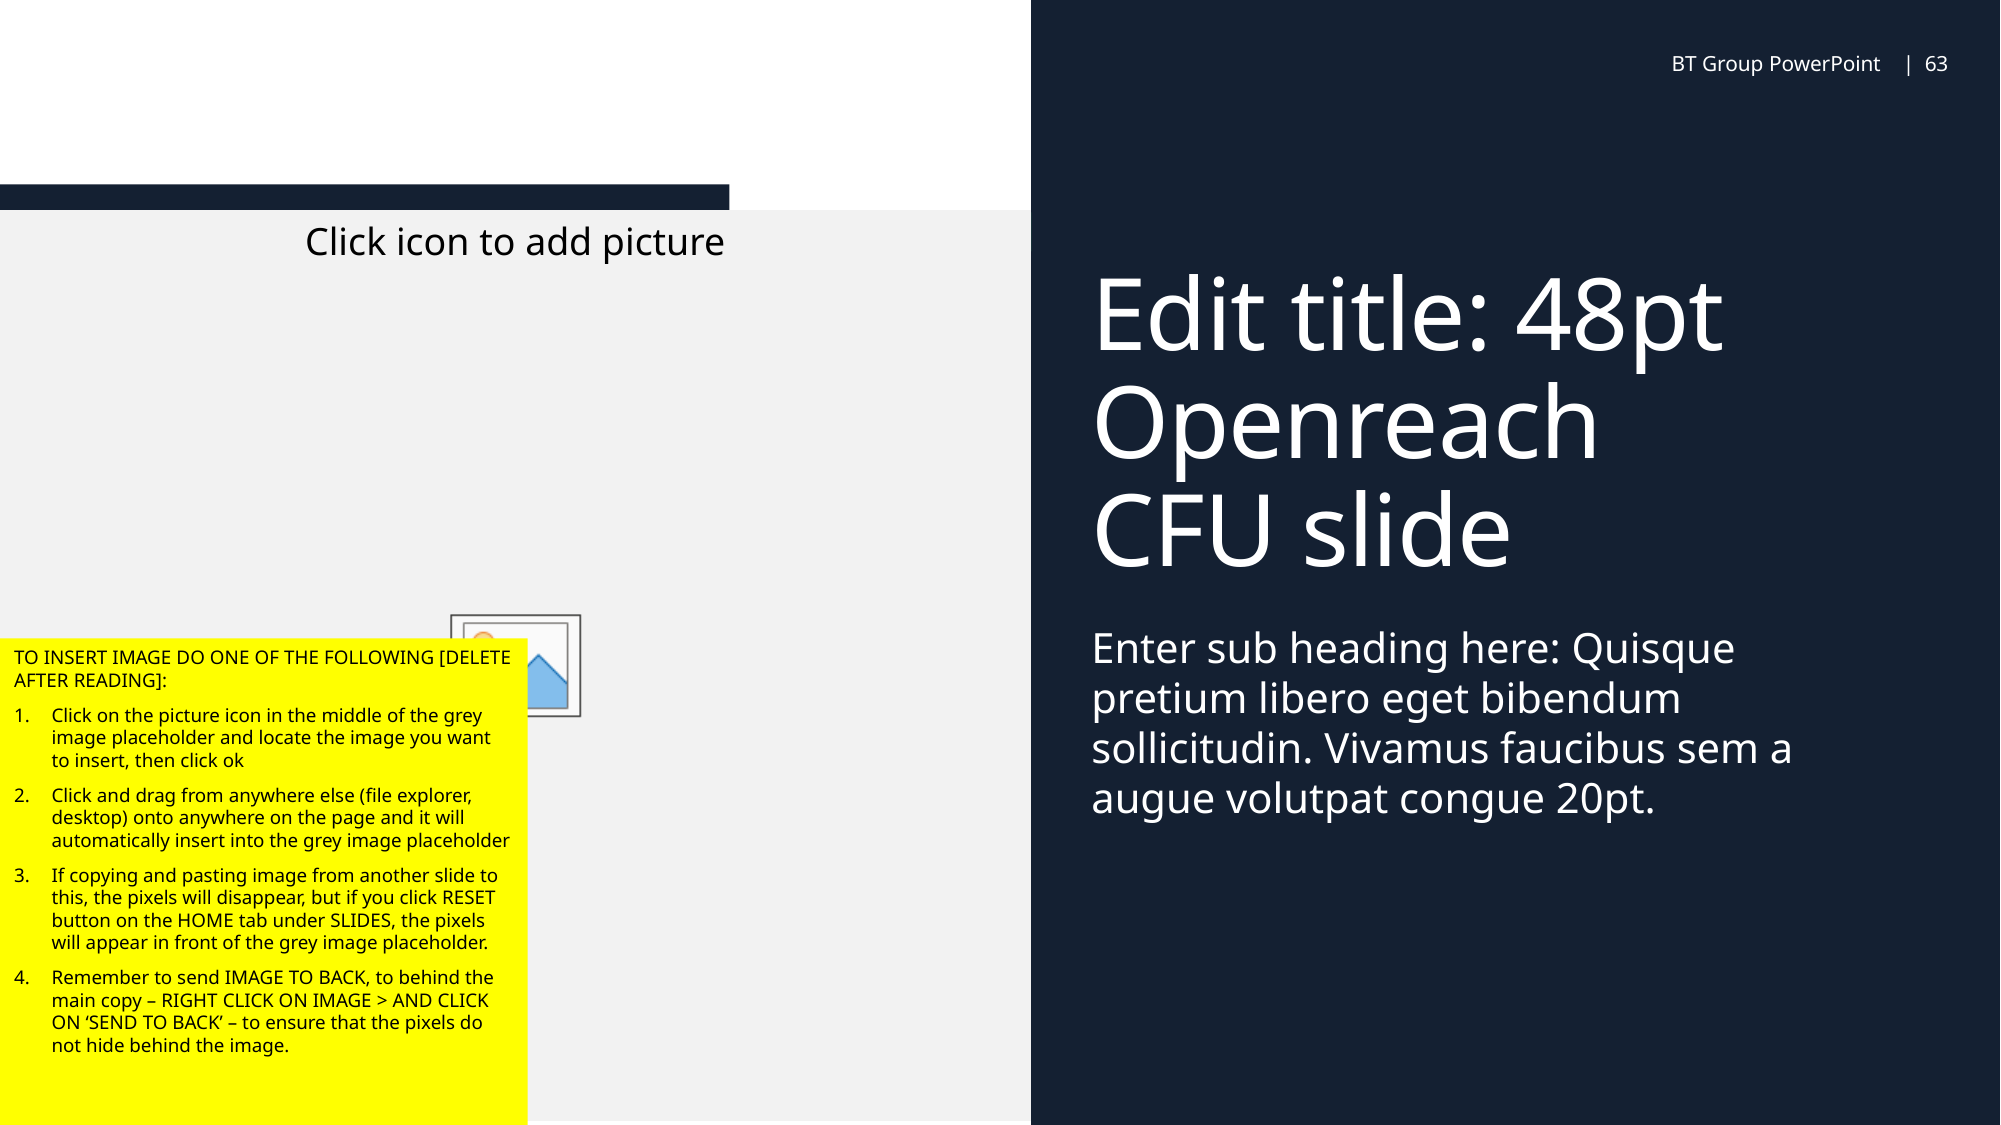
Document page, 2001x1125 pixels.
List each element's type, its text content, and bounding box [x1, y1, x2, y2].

picture [0, 210, 1032, 1122]
title Edit title: 48pt Openreach CFU slide [1091, 285, 1950, 589]
slide_number 63 [1924, 50, 1985, 85]
list Enter sub heading here: Quisque pretium libero eget bibendum sollicitudin. Vivamus faucibus sem a augue volutpat congue 20pt. [1091, 621, 1825, 874]
footer BT Group PowerPoint | [1472, 50, 1915, 85]
